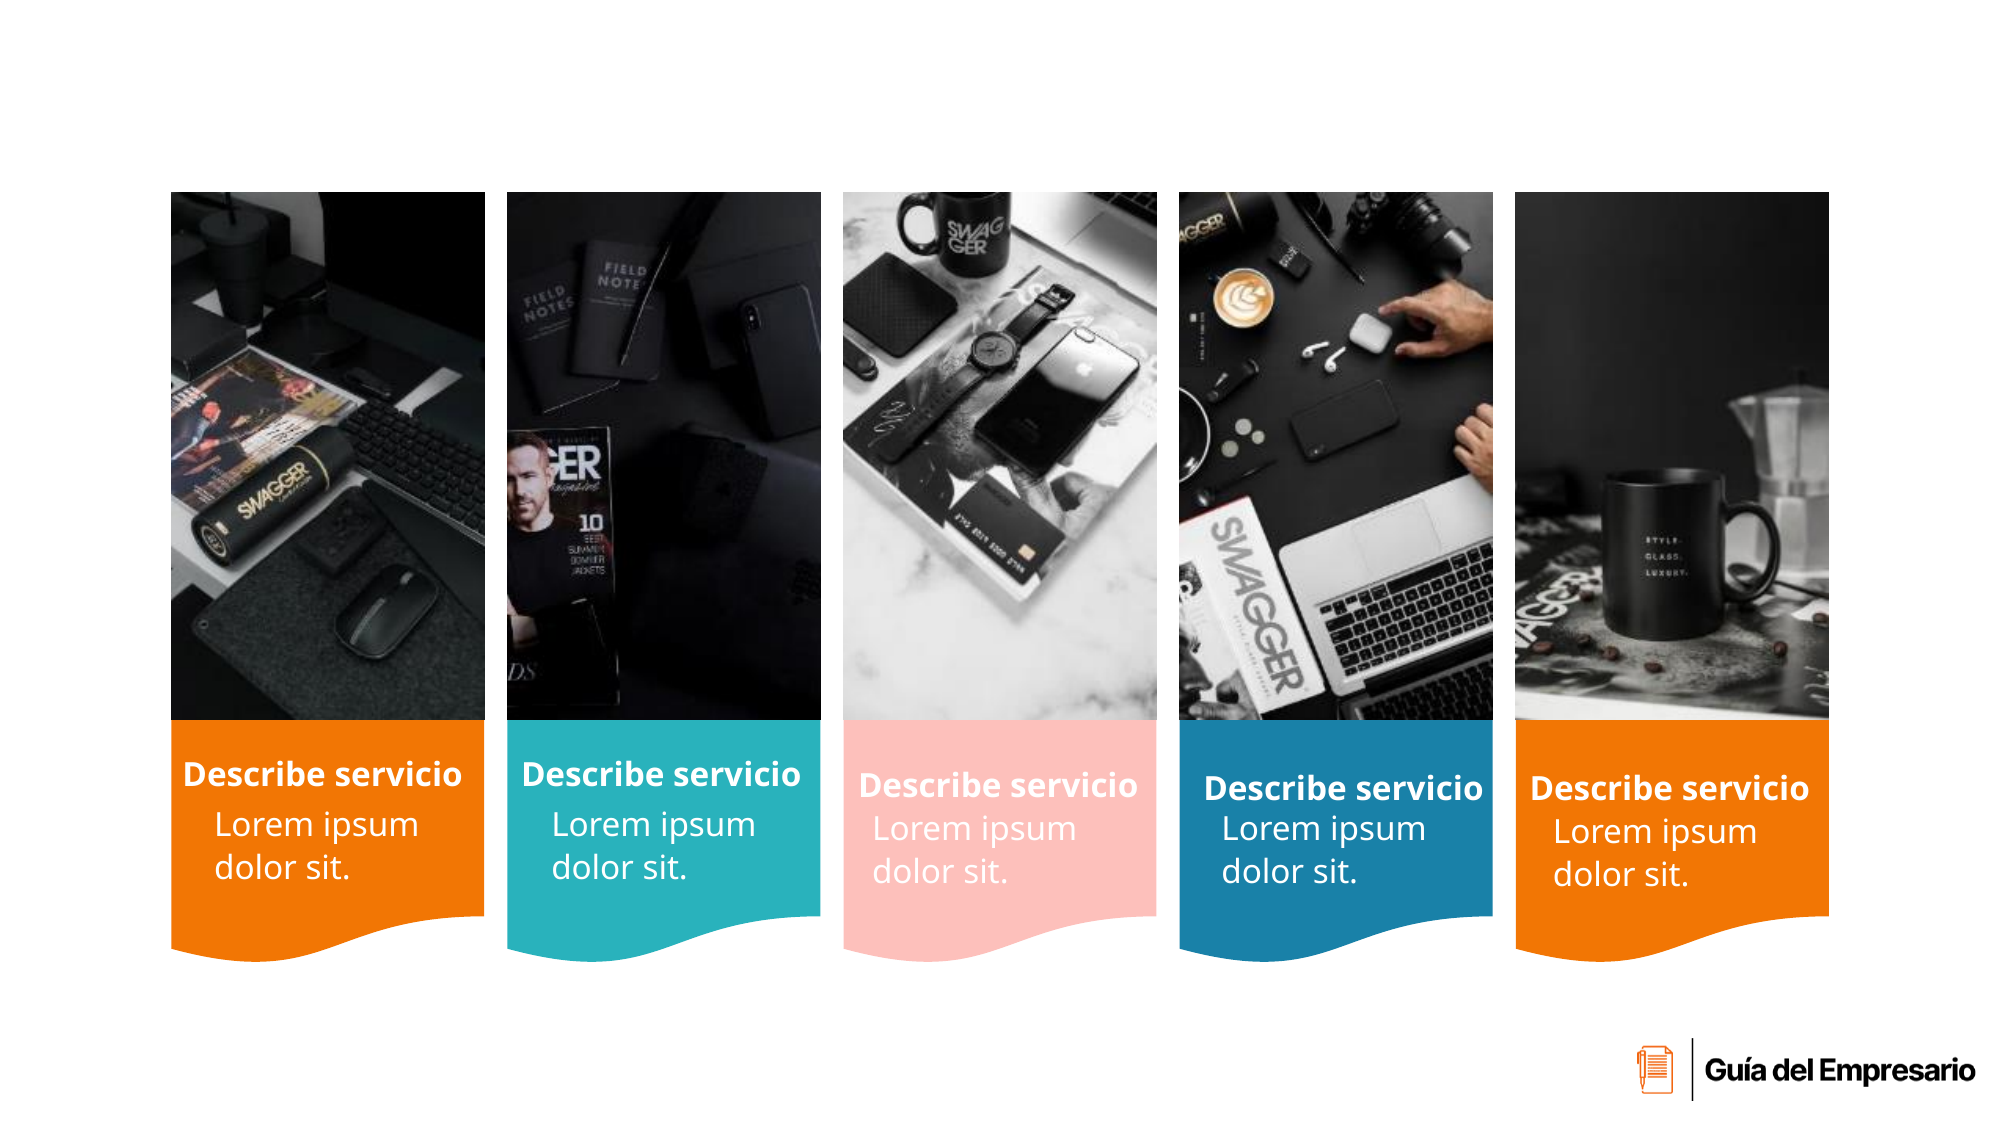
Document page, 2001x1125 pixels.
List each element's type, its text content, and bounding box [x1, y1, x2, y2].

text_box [165, 745, 481, 893]
text_box [842, 718, 1158, 963]
text_box Describe servicio [506, 745, 817, 800]
text_box [1514, 718, 1830, 963]
text_box [1178, 718, 1494, 963]
picture [1179, 192, 1493, 720]
text_box Lorem ipsum dolor sit. [536, 800, 784, 894]
picture [507, 192, 821, 720]
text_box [1186, 760, 1502, 897]
picture [171, 192, 485, 720]
text_box [506, 718, 822, 963]
text_box [170, 718, 486, 963]
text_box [841, 757, 1157, 897]
picture [1515, 192, 1829, 720]
picture [843, 192, 1157, 720]
picture [1630, 1038, 1978, 1101]
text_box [1512, 760, 1828, 901]
